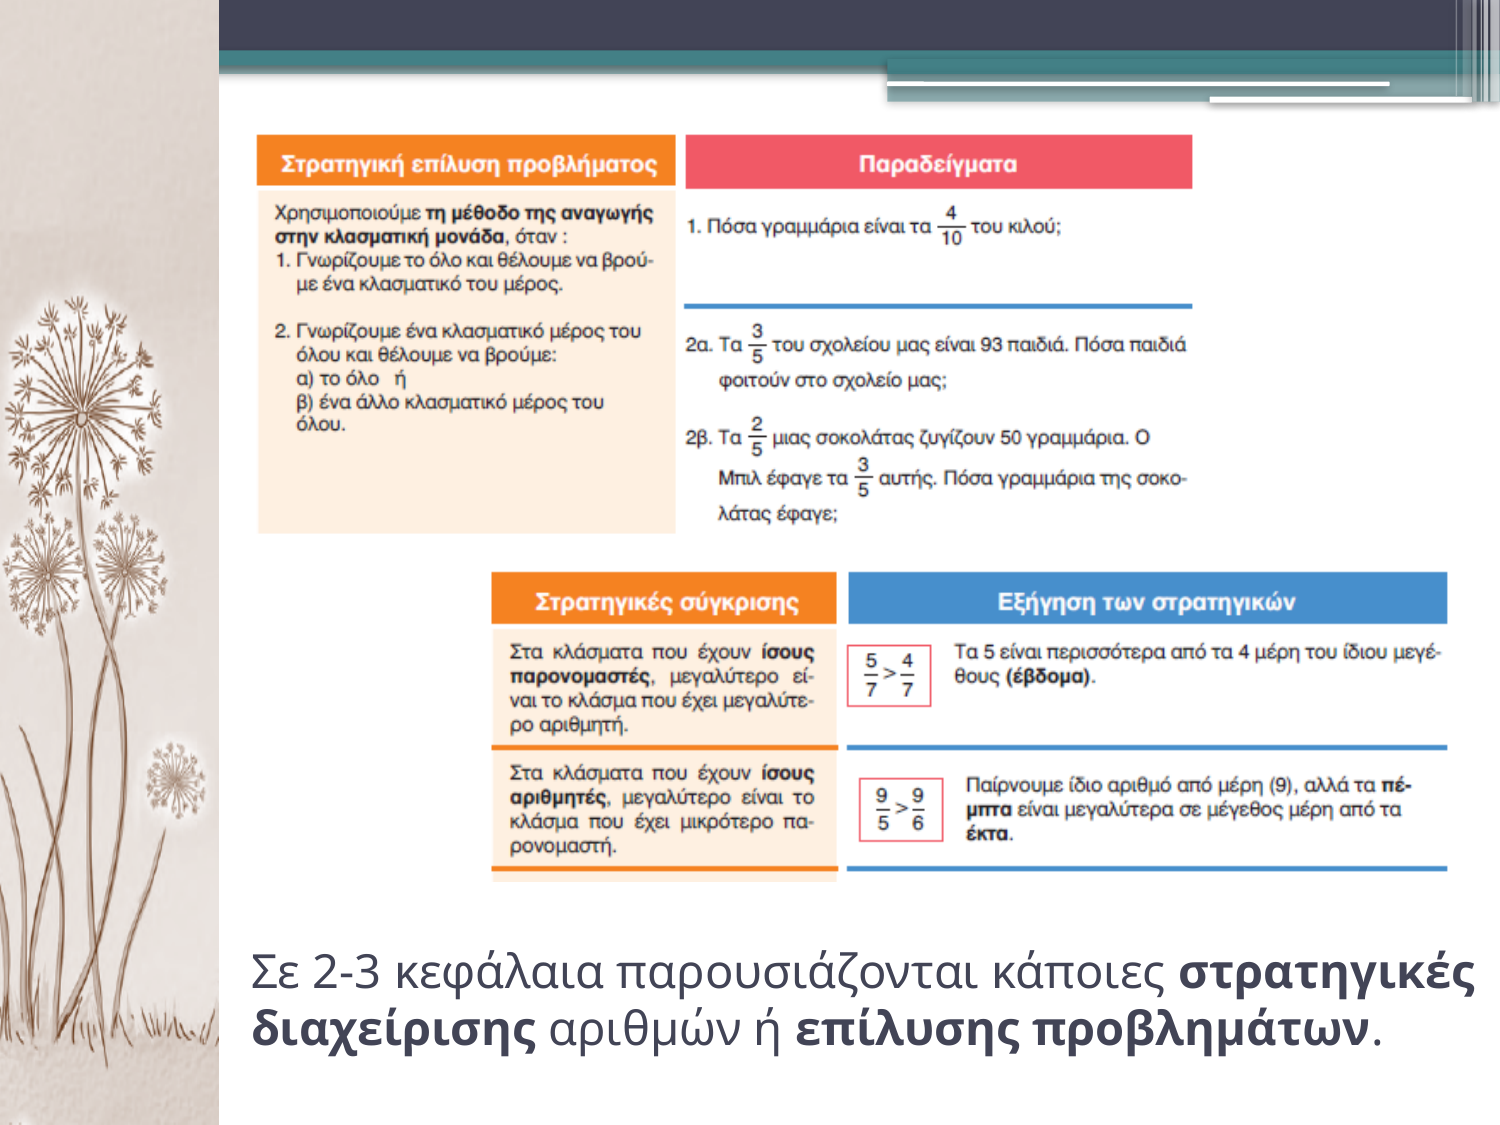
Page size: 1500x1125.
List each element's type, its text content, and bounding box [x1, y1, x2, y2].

title Σε 2-3 κεφάλαια παρουσιάζονται κάποιες στρατηγικές διαχείρισης αριθμών ή επίλυσης προβλημάτων. [236, 869, 1495, 1071]
picture [241, 125, 1218, 539]
picture [0, 0, 219, 1125]
picture [466, 562, 1458, 882]
